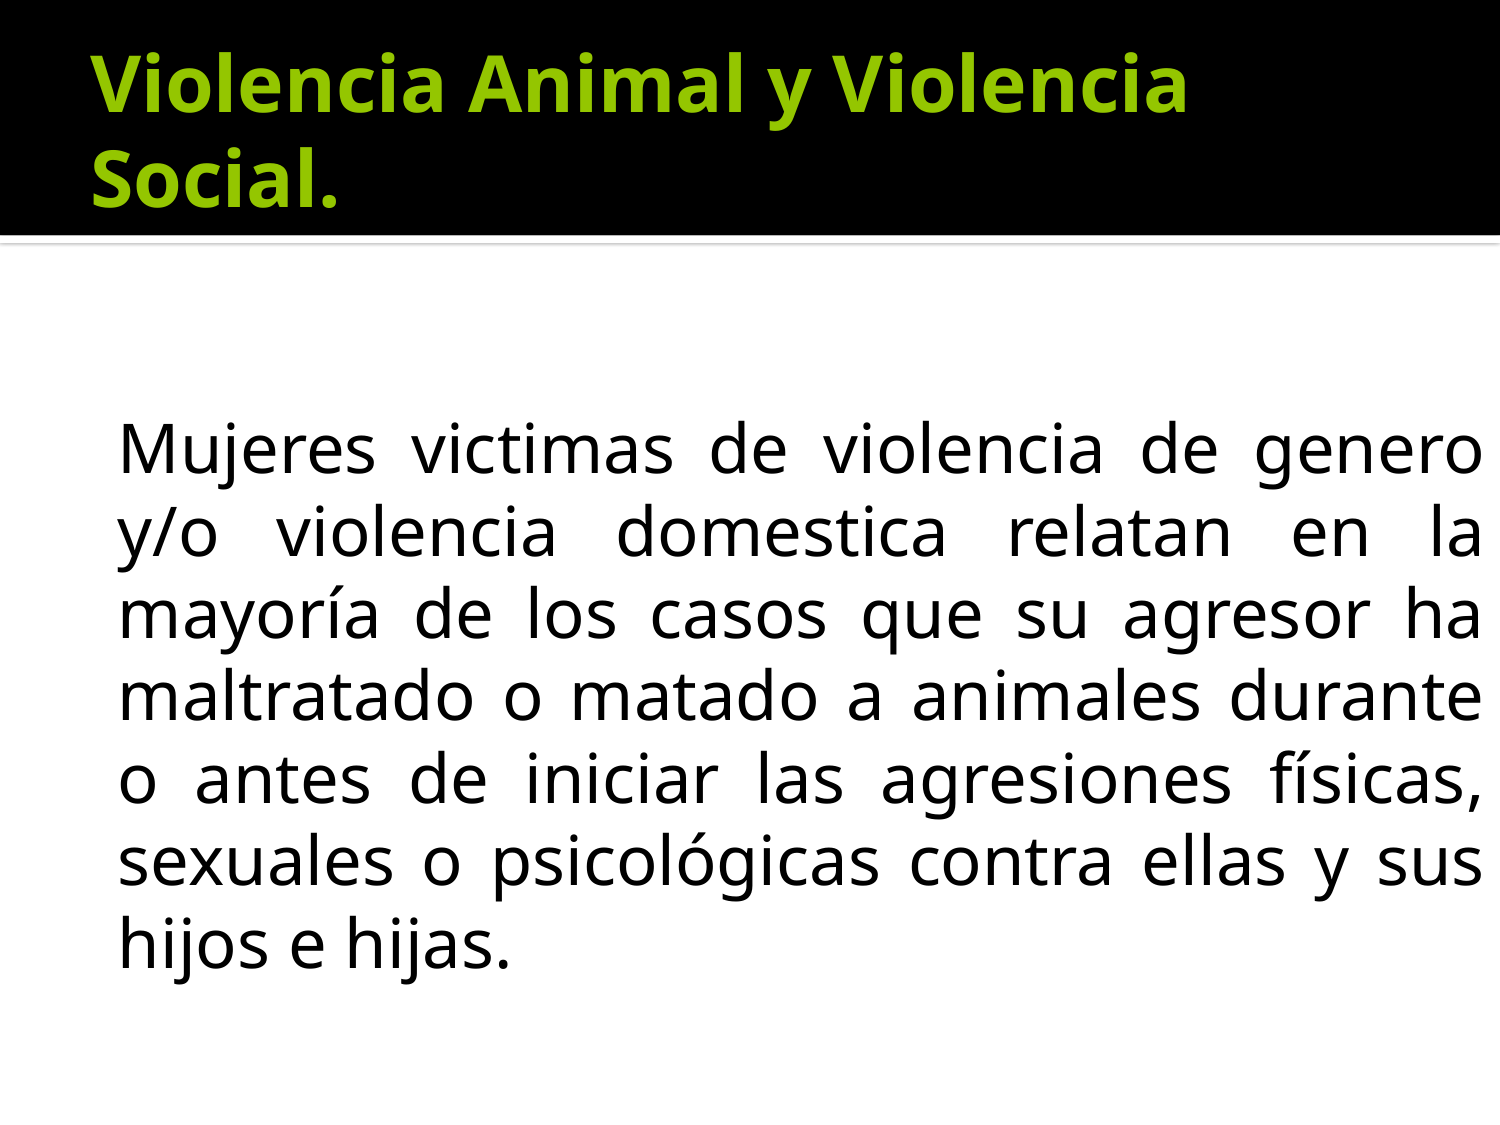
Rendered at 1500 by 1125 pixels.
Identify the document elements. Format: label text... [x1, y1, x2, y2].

list Mujeres victimas de violencia de genero y/o violencia domestica relatan en la mayoría de los casos que su agresor ha maltratado o matado a animales durante o antes de iniciar las agresiones físicas, sexuales o psicológicas contra ellas y sus hijos e hijas. [34, 291, 1500, 1125]
title Violencia Animal y Violencia Social. [75, 25, 1425, 231]
